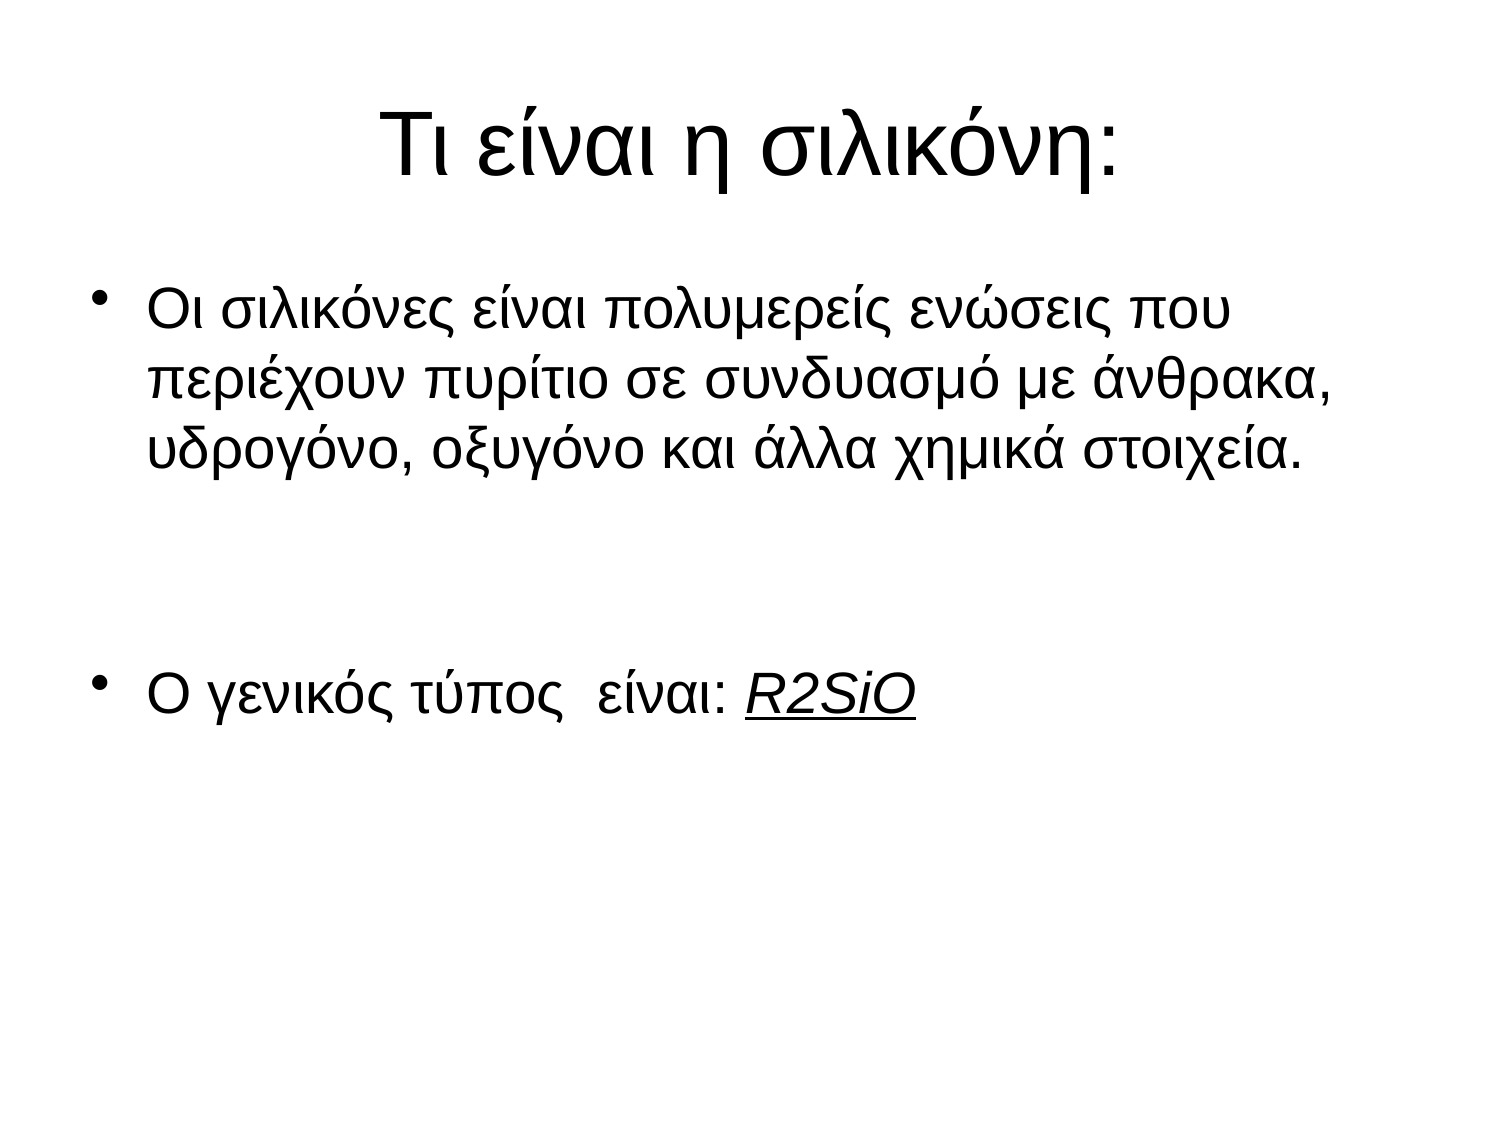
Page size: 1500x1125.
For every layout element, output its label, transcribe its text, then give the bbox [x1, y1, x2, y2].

list Οι σιλικόνες είναι πολυμερείς ενώσεις που περιέχουν πυρίτιο σε συνδυασμό με άνθρακα, υδρογόνο, οξυγόνο και άλλα χημικά στοιχεία. Ο γενικός τύπος είναι: R2SiO [74, 262, 1426, 1006]
title Τι είναι η σιλικόνη: [74, 44, 1426, 233]
